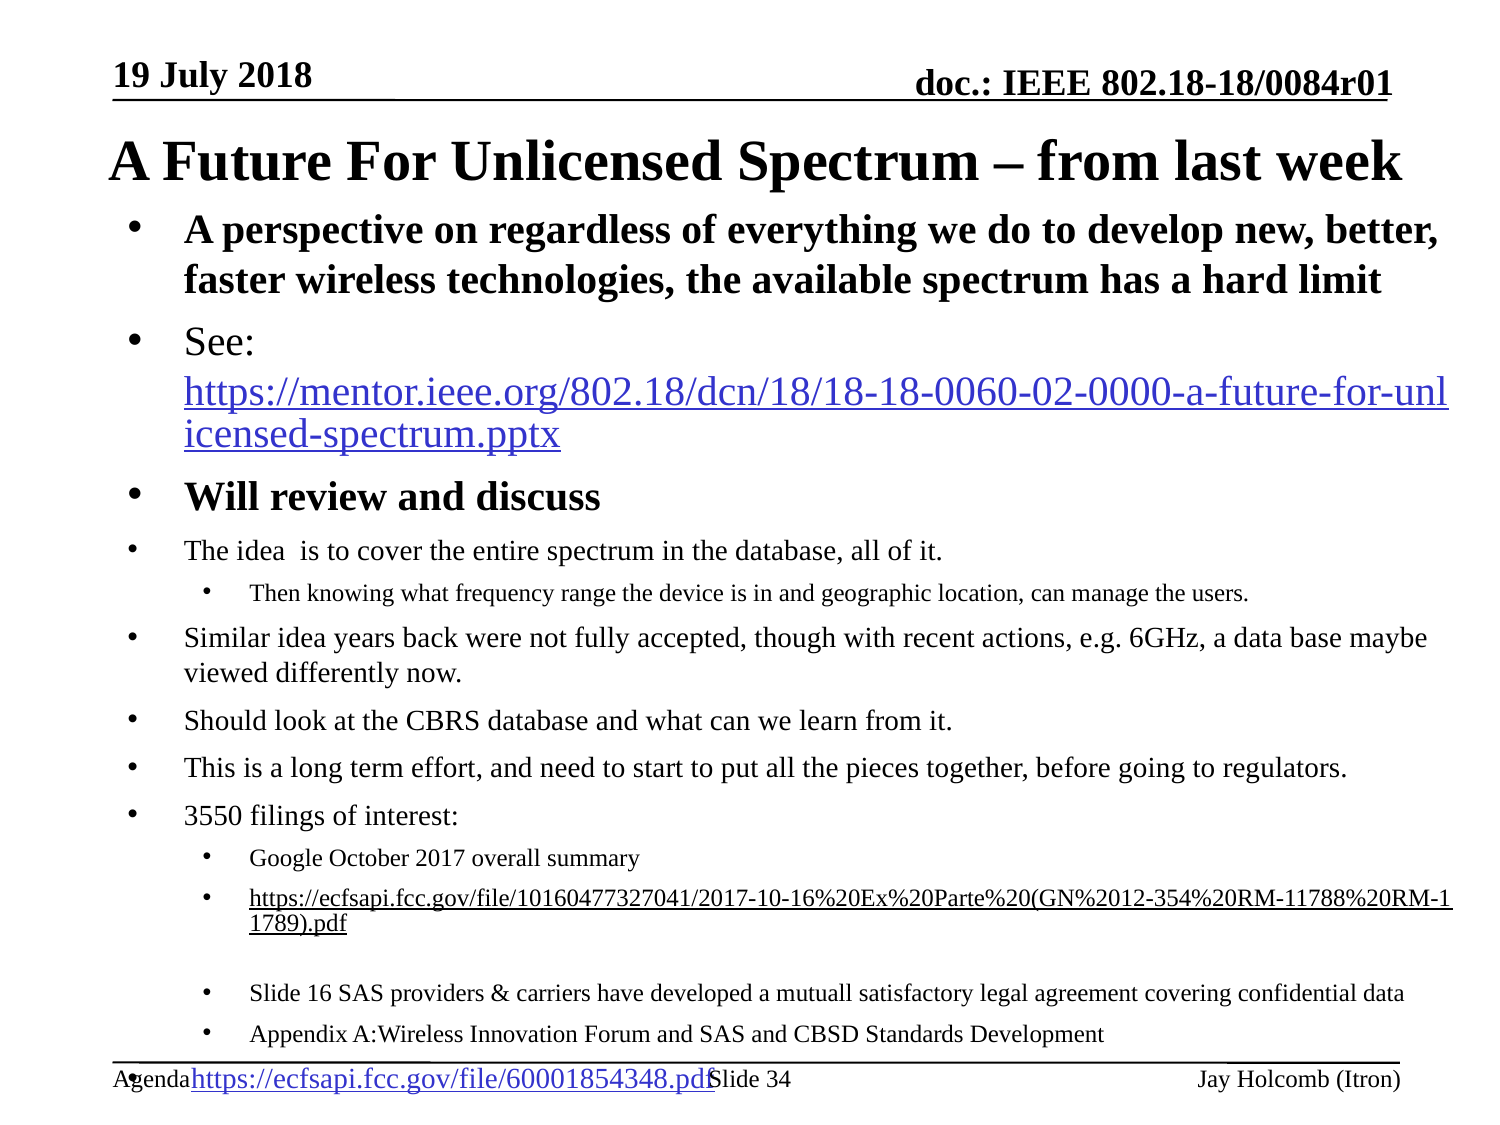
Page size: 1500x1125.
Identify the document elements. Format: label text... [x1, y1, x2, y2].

slide_number Slide 34 [699, 1061, 800, 1123]
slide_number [112, 49, 488, 95]
footer Jay Holcomb (Itron) [878, 1061, 1402, 1093]
title A Future For Unlicensed Spectrum – from last week [62, 100, 1451, 214]
list A perspective on regardless of everything we do to develop new, better, faster wireless technologies, the available spectrum has a hard limit See: https://mentor.ieee.org/802.18/dcn/18/18-18-0060-02-0000-a-future-for-unlicensed-spectrum.pptx Will review and discuss The idea is to cover the entire spectrum in the database, all of it. Then knowing what frequency range the device is in and geographic location, can manage the users. Similar idea years back were not fully accepted, though with recent actions, e.g. 6GHz, a data base maybe viewed differently now. Should look at the CBRS database and what can we learn from it. This is a long term effort, and need to start to put all the pieces together, before going to regulators. 3550 filings of interest: Google October 2017 overall summary https://ecfsapi.fcc.gov/file/10160477327041/2017-10-16%20Ex%20Parte%20(GN%2012-354%20RM-11788%20RM-11789).pdf Slide 16 SAS providers & carriers have developed a mutuall satisfactory legal agreement covering confidential data Appendix A:Wireless Innovation Forum and SAS and CBSD Standards Development https://ecfsapi.fcc.gov/file/60001854348.pdf [112, 193, 1476, 932]
